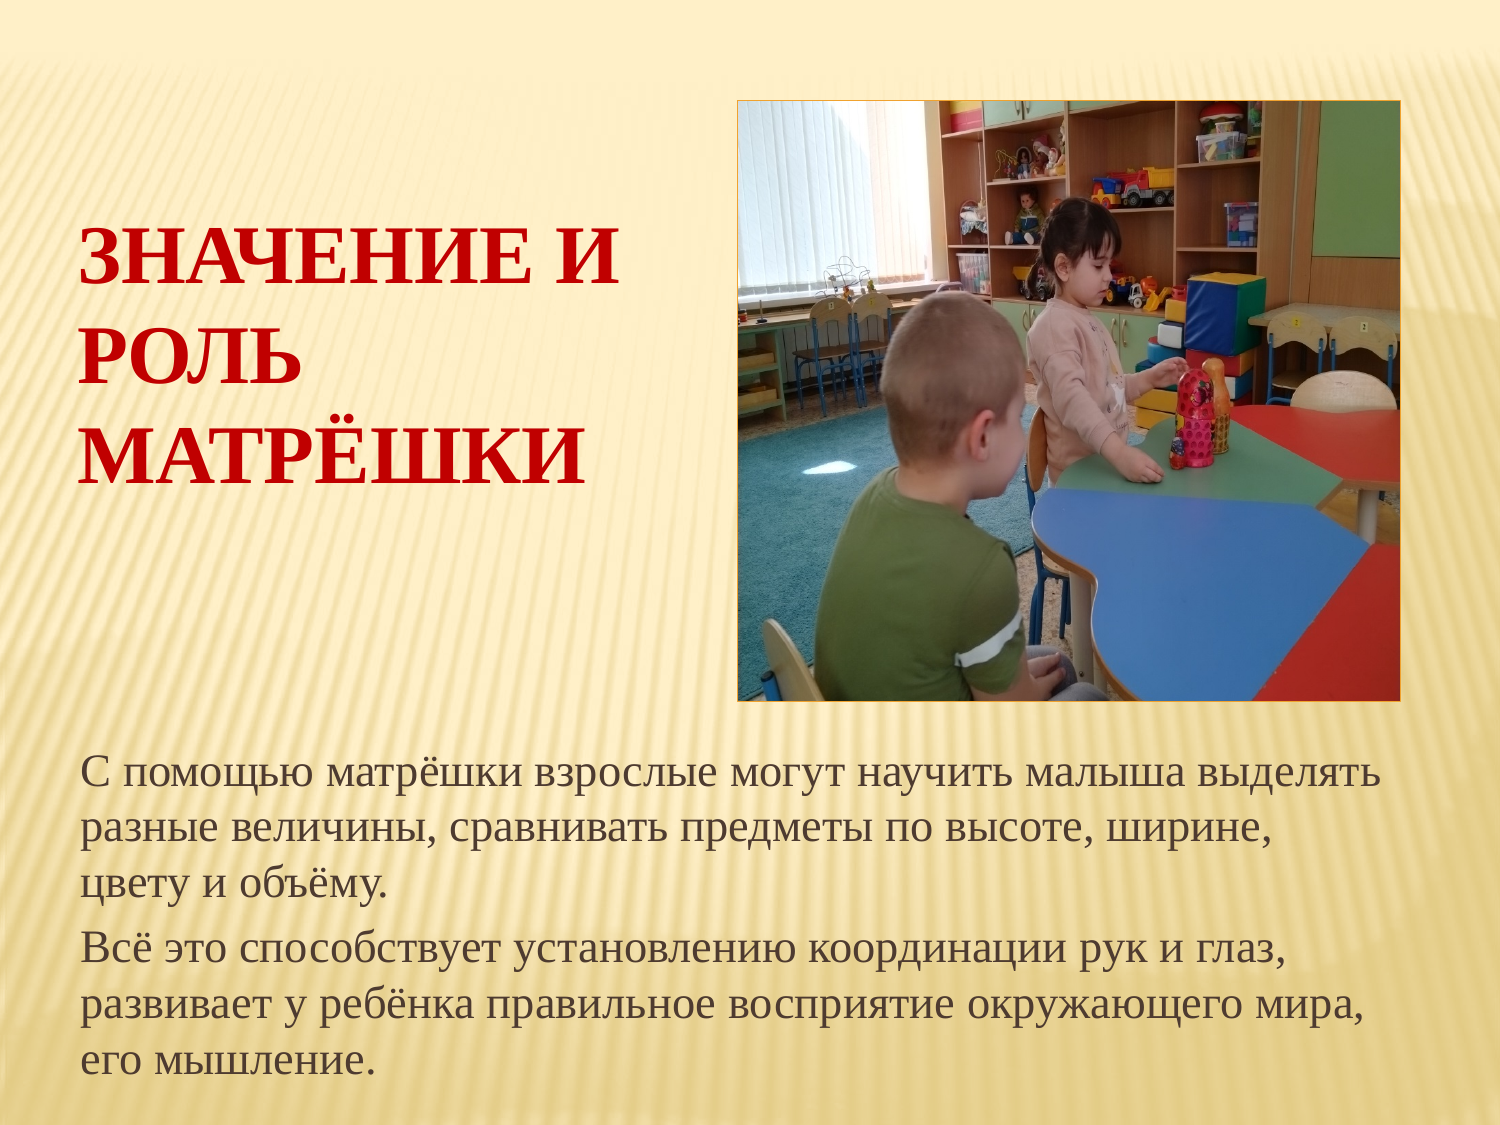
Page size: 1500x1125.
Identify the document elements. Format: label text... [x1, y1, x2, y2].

title Значение и роль матрёшки [62, 101, 715, 598]
list С помощью матрёшки взрослые могут научить малыша выделять разные величины, сравнивать предметы по высоте, ширине, цвету и объёму. Всё это способствует установлению координации рук и глаз, развивает у ребёнка правильное восприятие окружающего мира, его мышление. [62, 739, 1400, 1094]
picture [737, 100, 1401, 702]
